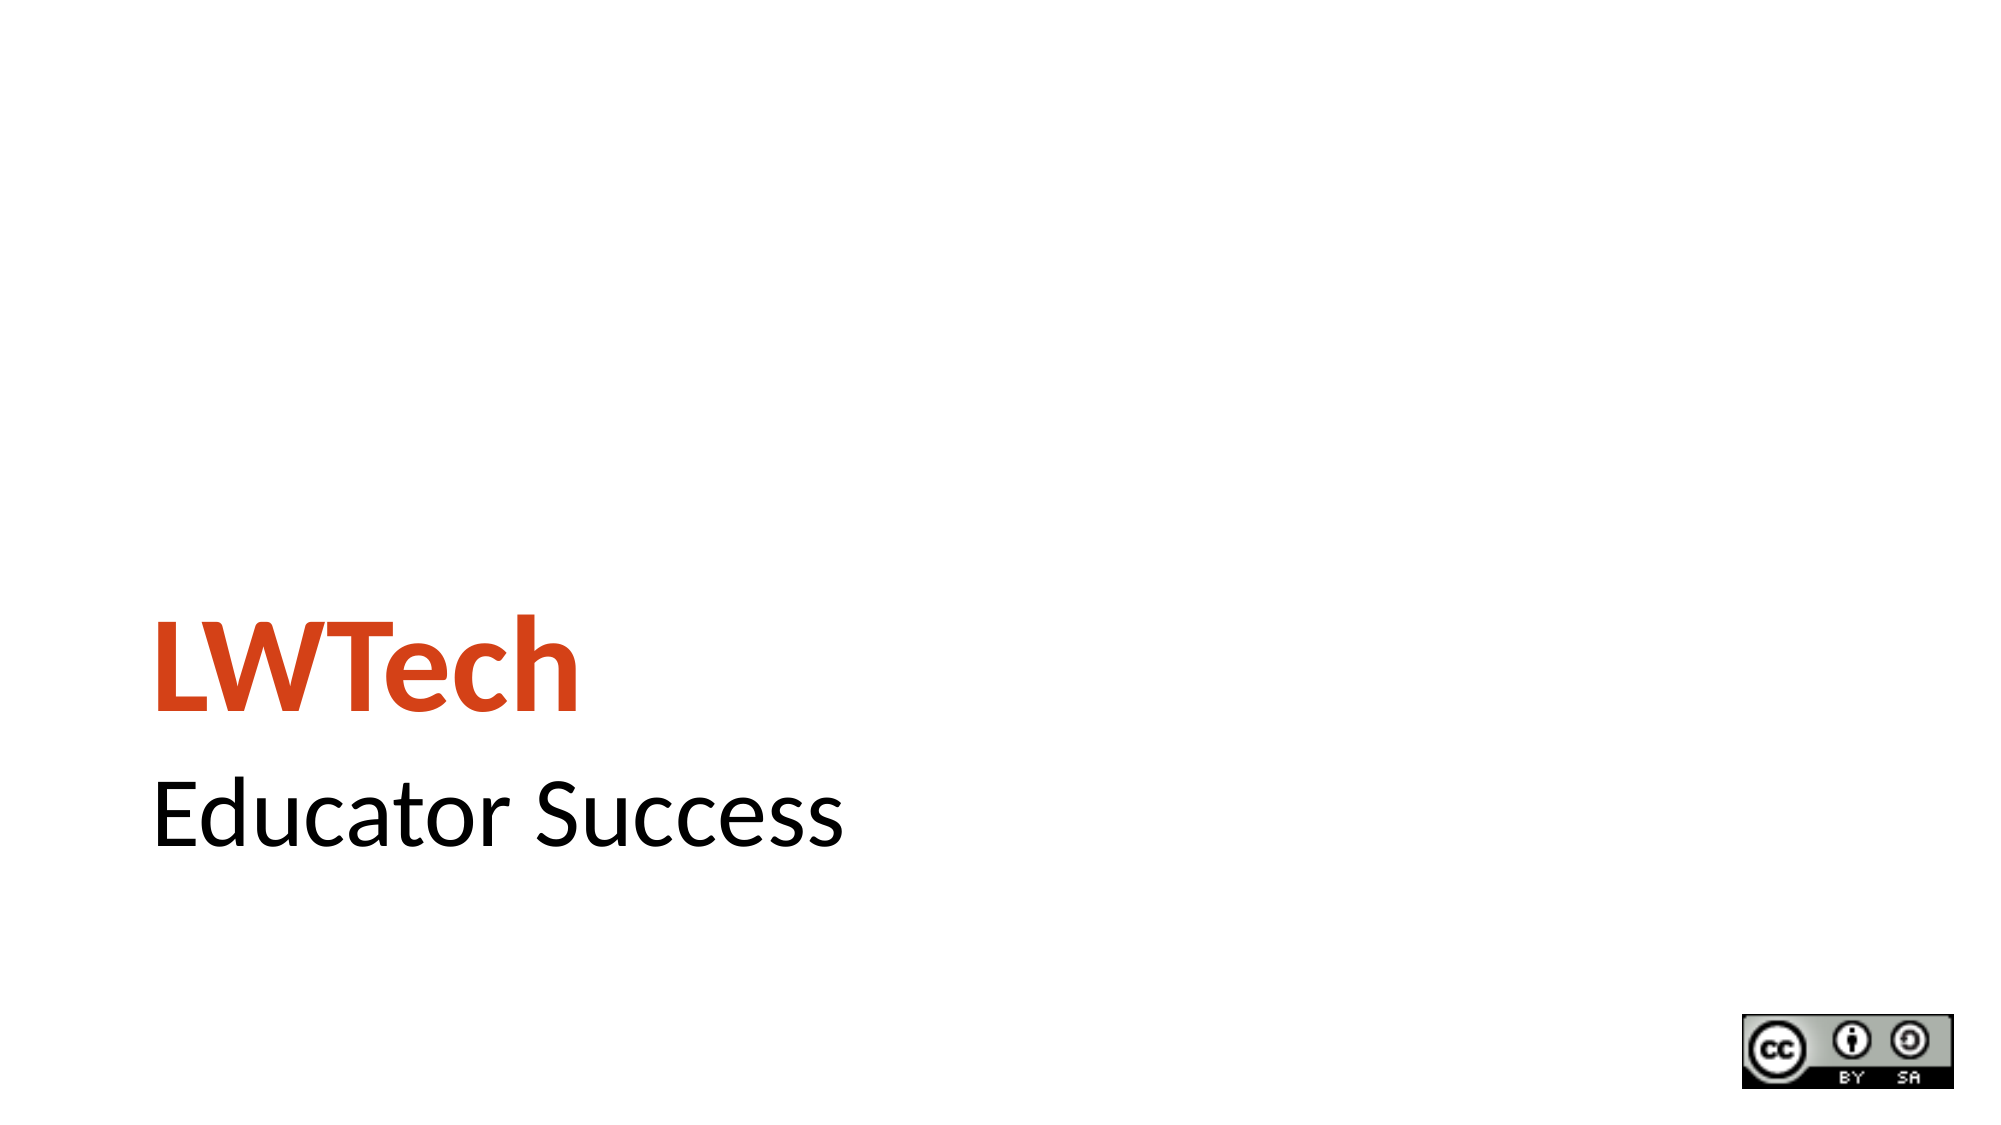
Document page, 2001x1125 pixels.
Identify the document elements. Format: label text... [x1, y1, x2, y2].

list Educator Success [136, 752, 1862, 999]
picture [1742, 1014, 1954, 1089]
title LWTech [136, 280, 1862, 749]
